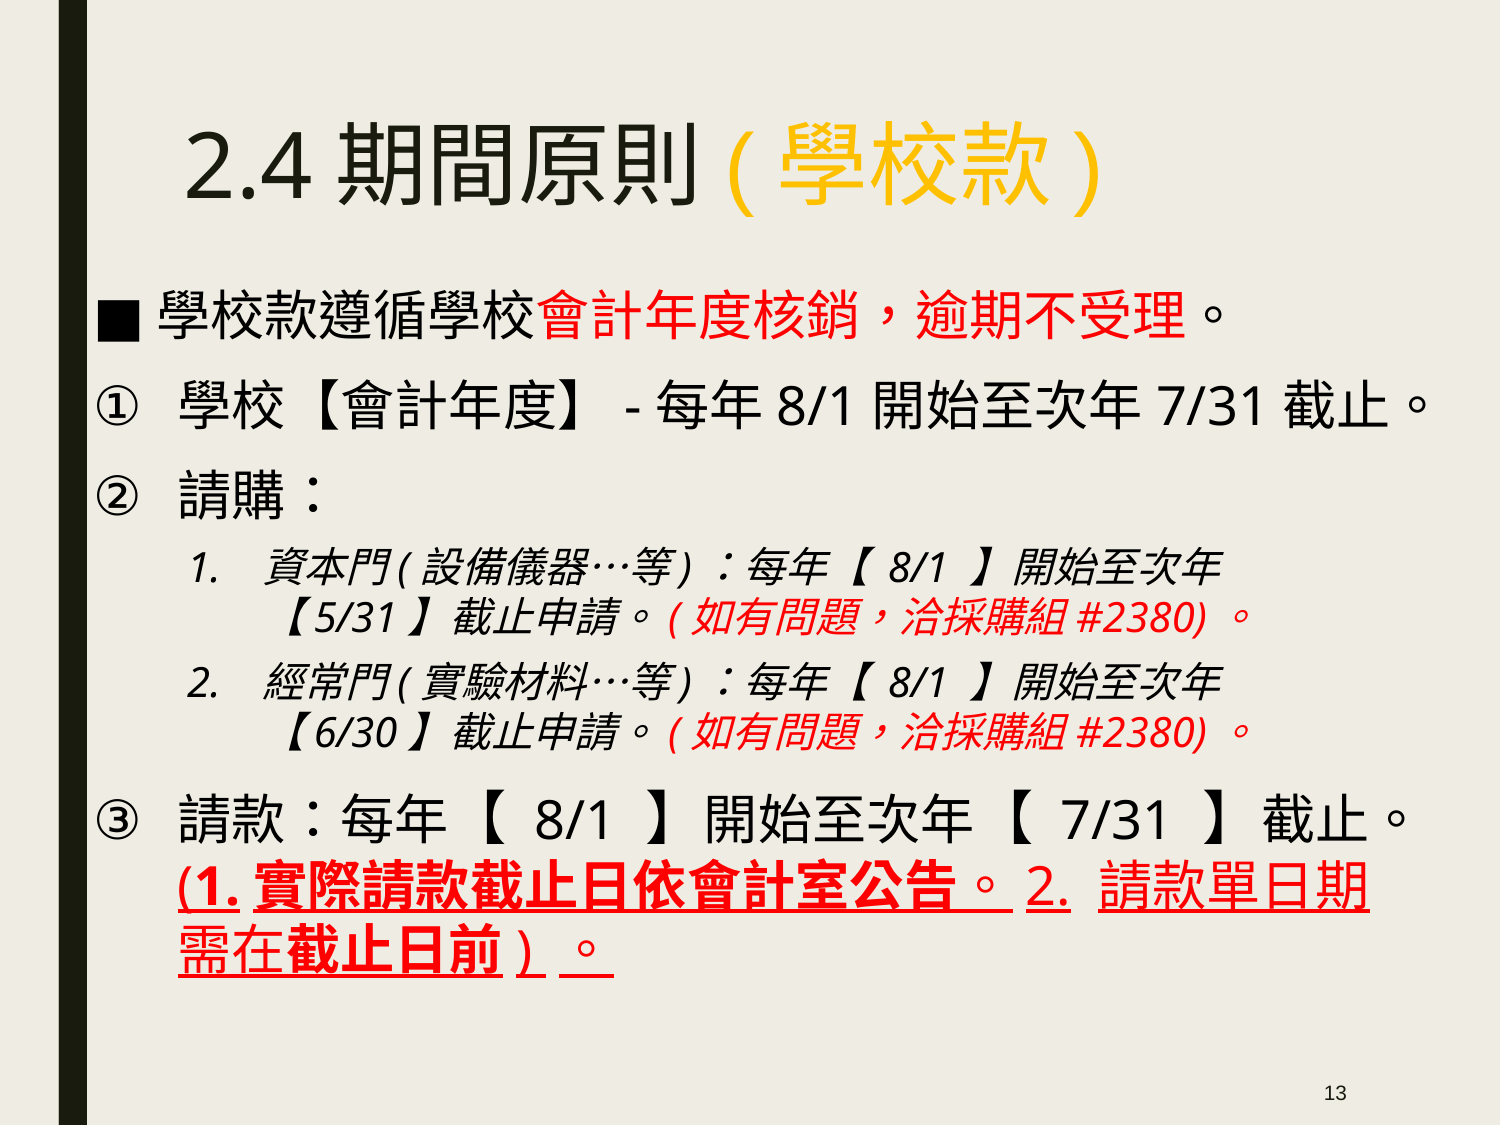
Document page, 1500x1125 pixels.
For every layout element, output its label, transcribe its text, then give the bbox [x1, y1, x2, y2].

slide_number 13 [1165, 1058, 1362, 1125]
list 學校款遵循學校會計年度核銷，逾期不受理。 學校【會計年度】-每年8/1開始至次年7/31截止。 請購： 資本門(設備儀器…等)：每年【 8/1 】開始至次年【5/31】截止申請。(如有問題，洽採購組#2380)。 經常門(實驗材料…等)：每年【 8/1 】開始至次年【6/30】截止申請。(如有問題，洽採購組#2380)。 請款：每年【 8/1 】開始至次年【 7/31 】截止。(1.實際請款截止日依會計室公告。2. 請款單日期需在截止日前) 。 [78, 274, 1422, 1090]
title 2.4期間原則(學校款) [168, 112, 1351, 274]
